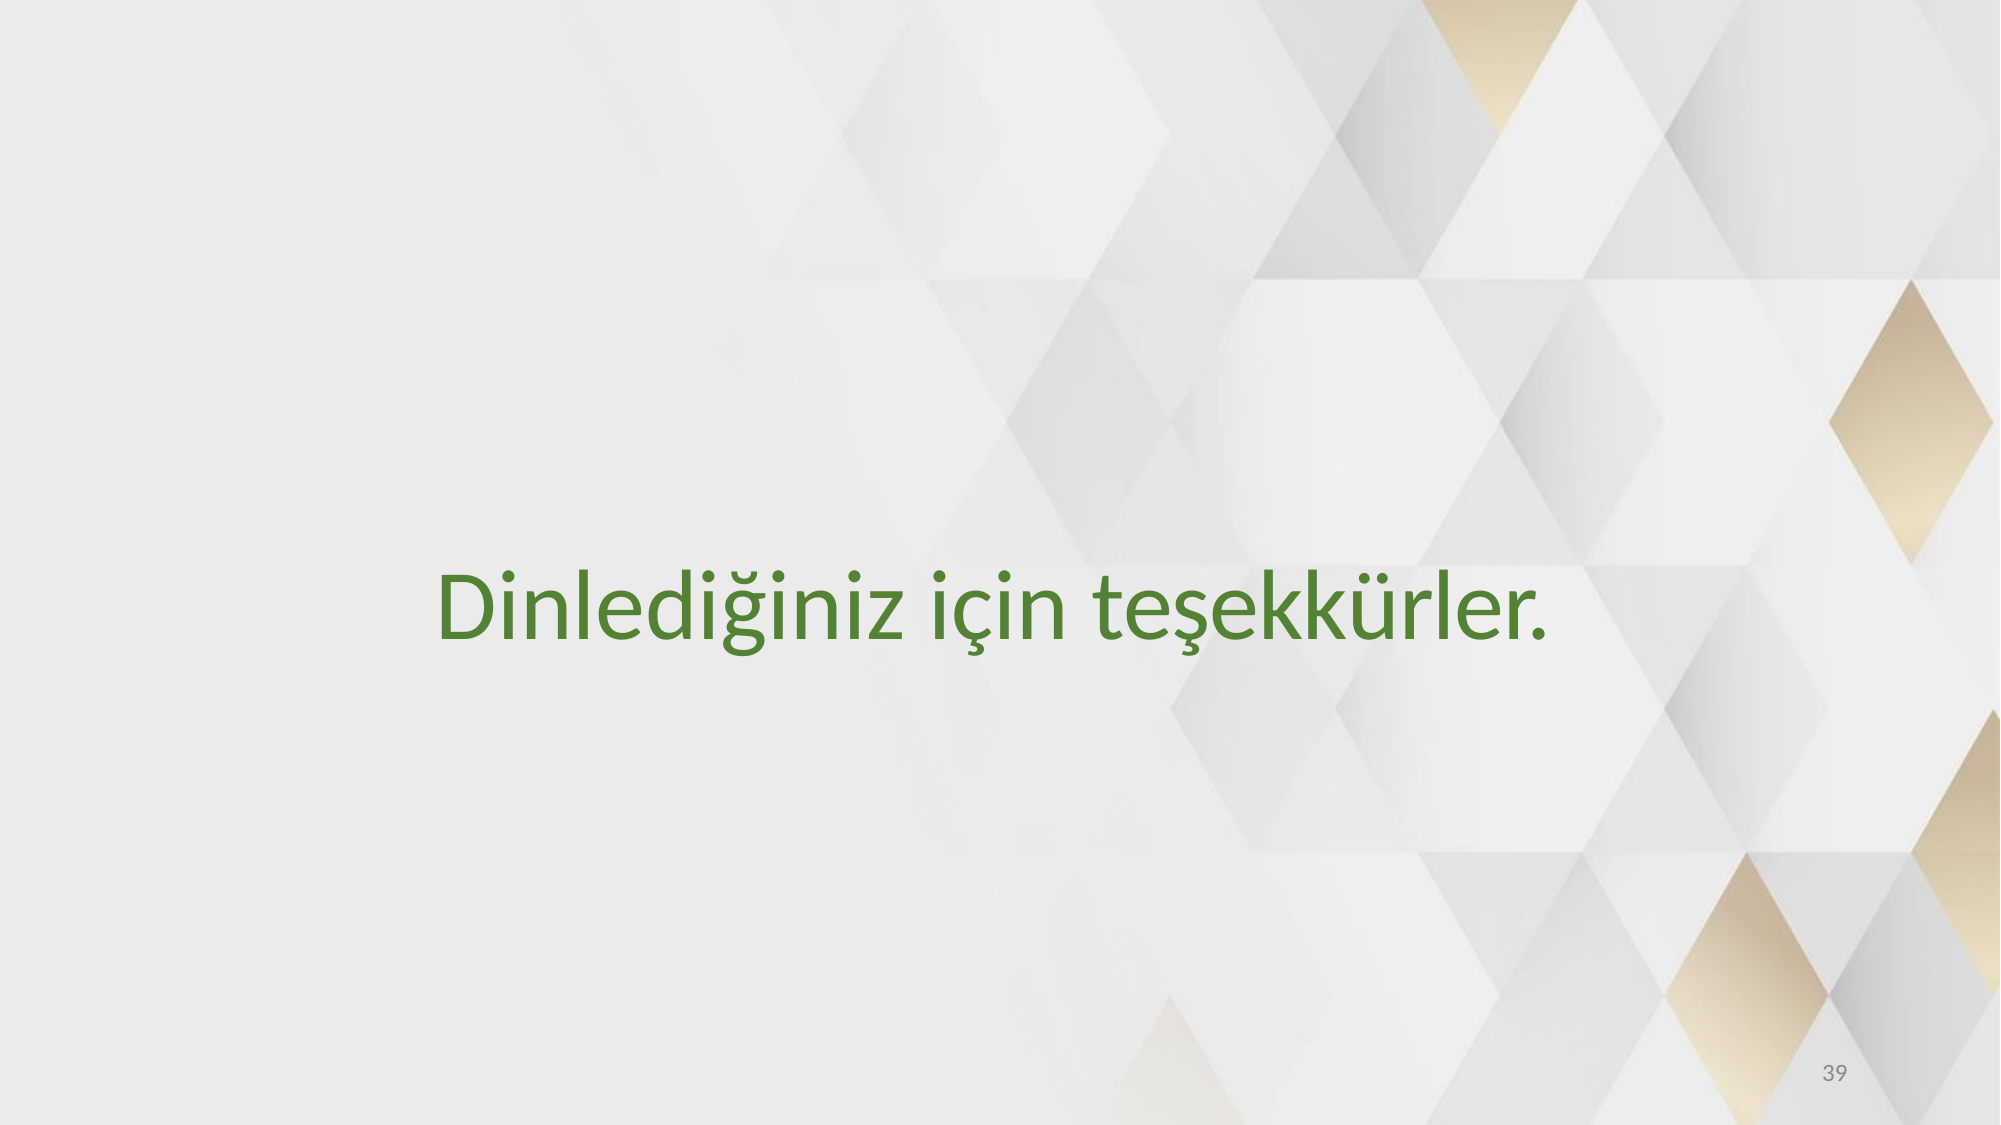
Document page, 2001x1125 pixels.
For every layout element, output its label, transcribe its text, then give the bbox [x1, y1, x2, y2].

picture [0, 0, 2000, 1125]
slide_number 38 [1815, 1060, 1854, 1125]
title Dinlediğiniz için teşekkürler. [433, 538, 1567, 728]
